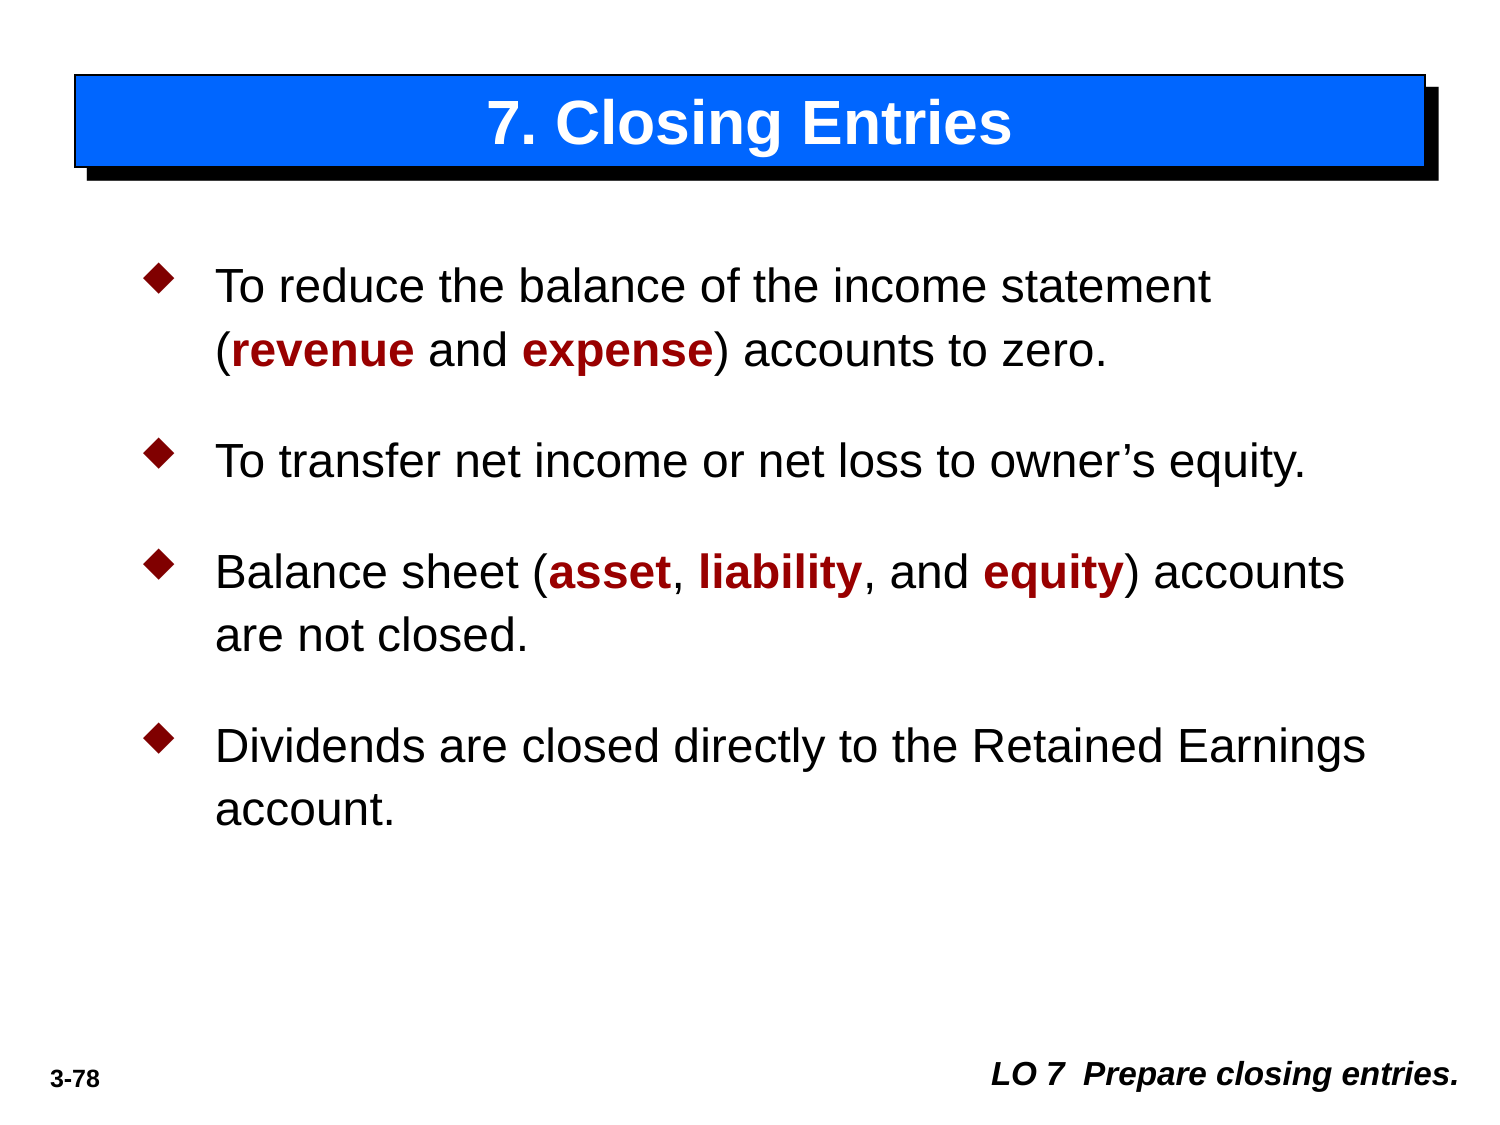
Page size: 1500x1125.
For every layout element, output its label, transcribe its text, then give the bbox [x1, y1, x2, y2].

title 7. Closing Entries [70, 70, 1430, 172]
text_box To reduce the balance of the income statement (revenue and expense) accounts to zero. To transfer net income or net loss to owner’s equity. Balance sheet (asset, liability, and equity) accounts are not closed. Dividends are closed directly to the Retained Earnings account. [125, 241, 1425, 843]
text_box LO 7 Prepare closing entries. [900, 1044, 1475, 1100]
